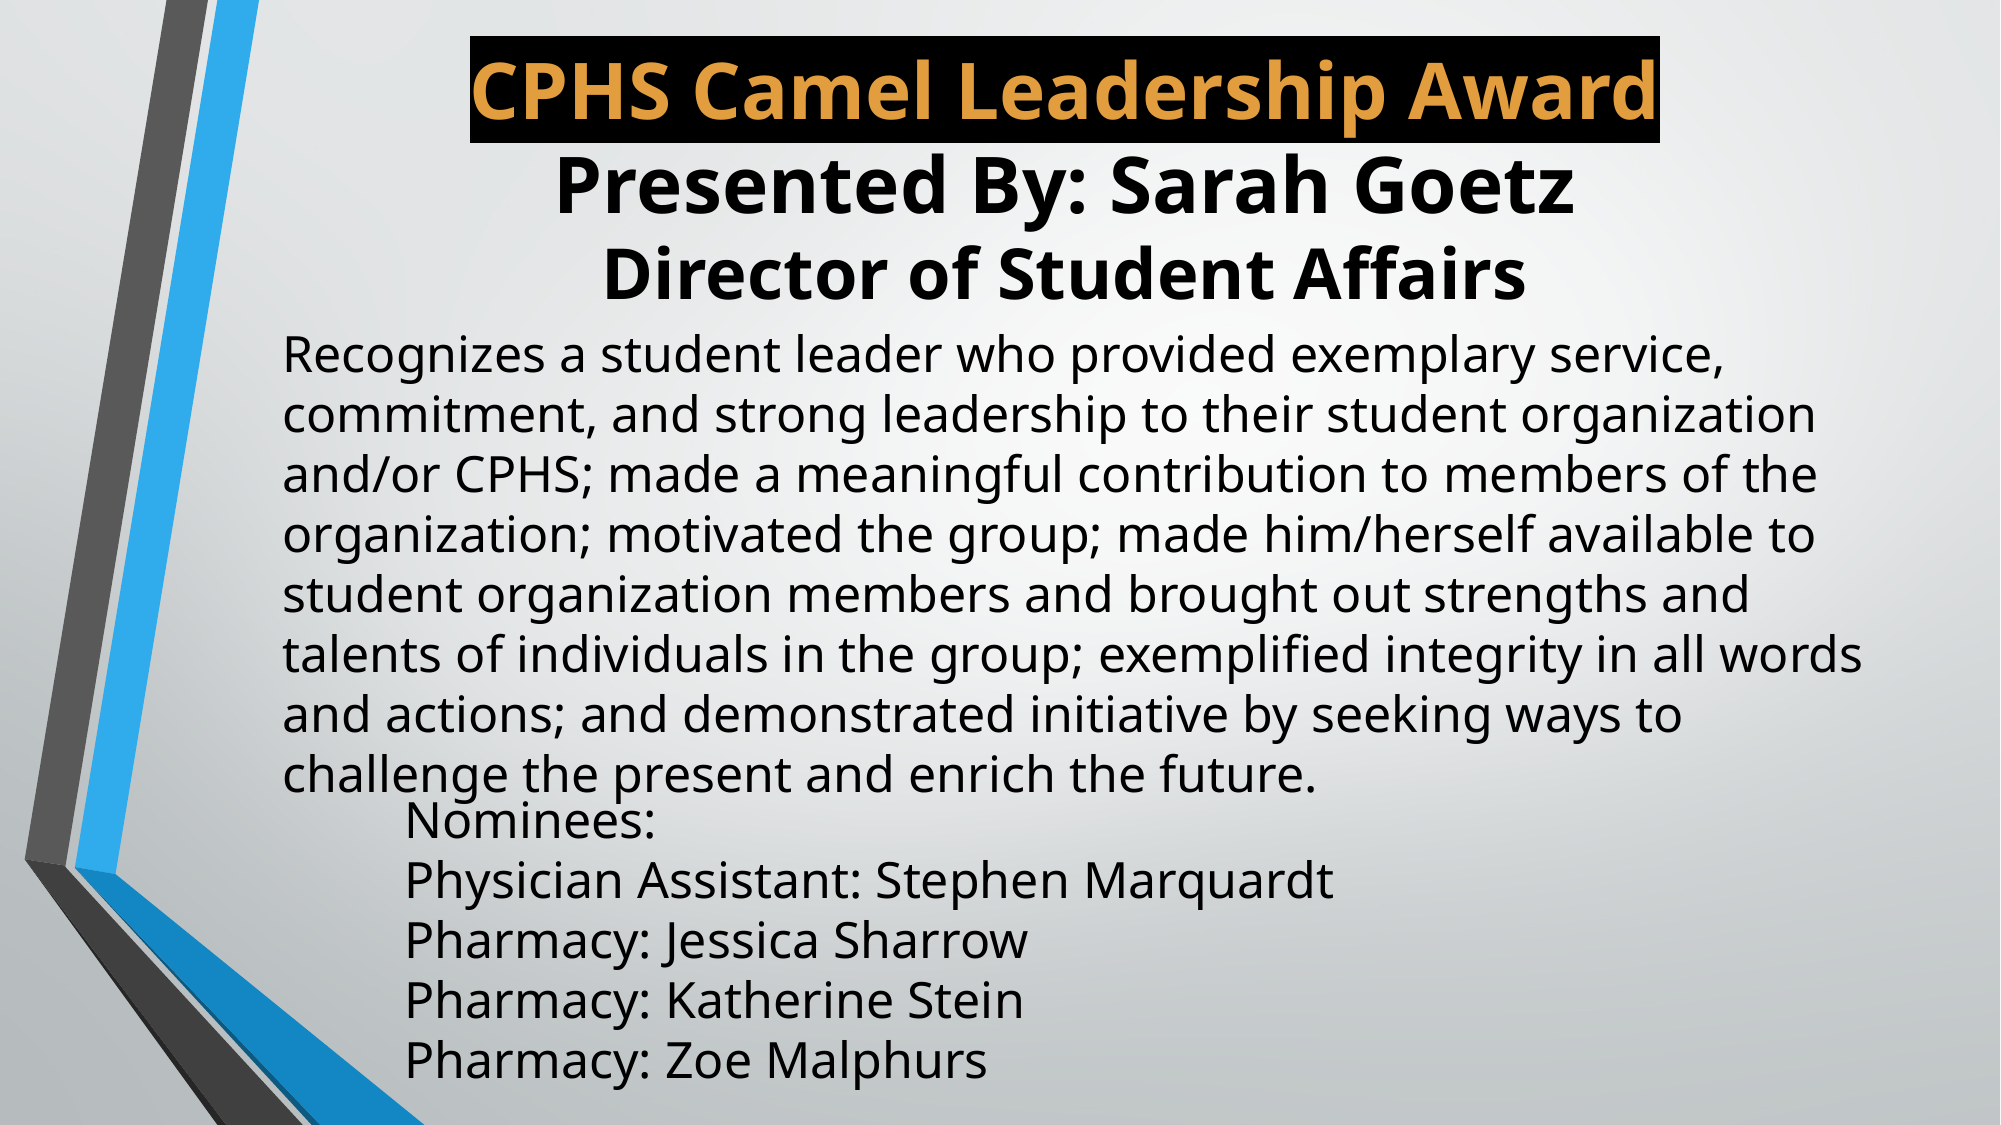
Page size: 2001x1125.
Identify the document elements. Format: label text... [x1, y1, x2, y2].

list Recognizes a student leader who provided exemplary service, commitment, and strong leadership to their student organization and/or CPHS; made a meaningful contribution to members of the organization; motivated the group; made him/herself available to student organization members and brought out strengths and talents of individuals in the group; exemplified integrity in all words and actions; and demonstrated initiative by seeking ways to challenge the present and enrich the future. [267, 306, 1912, 820]
text_box Nominees: Physician Assistant: Stephen Marquardt Pharmacy: Jessica Sharrow Pharmacy: Katherine Stein Pharmacy: Zoe Malphurs [389, 781, 1976, 1097]
title CPHS Camel Leadership Award Presented By: Sarah Goetz Director of Student Affairs [243, 33, 1887, 322]
